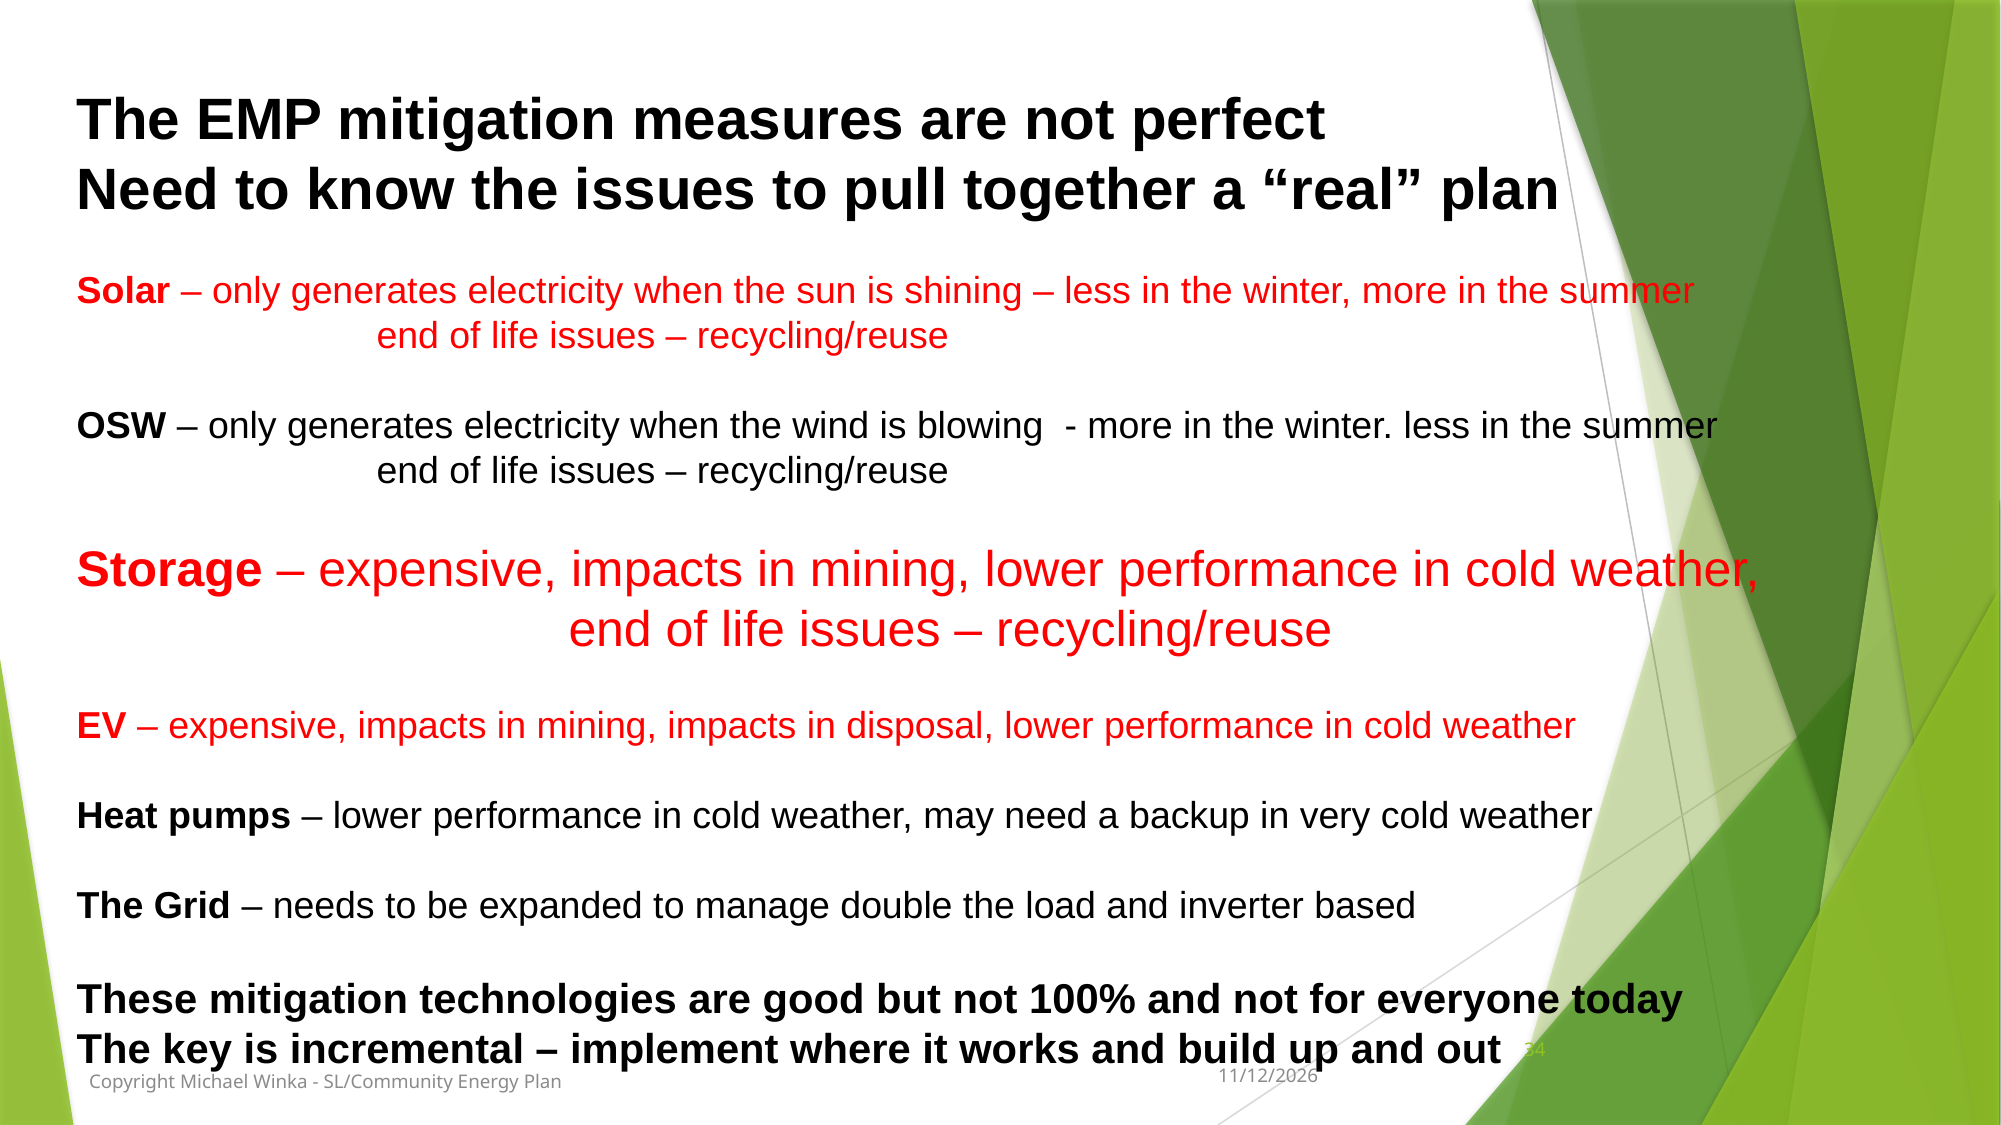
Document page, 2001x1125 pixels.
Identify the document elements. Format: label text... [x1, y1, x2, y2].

footer Copyright Michael Winka - SL/Community Energy Plan [74, 1050, 1108, 1111]
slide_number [1183, 1046, 1333, 1107]
slide_number 34 [1448, 1021, 1561, 1081]
text_box The EMP mitigation measures are not perfect Need to know the issues to pull together a “real” plan Solar – only generates electricity when the sun is shining – less in the winter, more in the summer end of life issues – recycling/reuse OSW – only generates electricity when the wind is blowing - more in the winter. less in the summer end of life issues – recycling/reuse Storage – expensive, impacts in mining, lower performance in cold weather, end of life issues – recycling/reuse EV – expensive, impacts in mining, impacts in disposal, lower performance in cold weather Heat pumps – lower performance in cold weather, may need a backup in very cold weather The Grid – needs to be expanded to manage double the load and inverter based These mitigation technologies are good but not 100% and not for everyone today The key is incremental – implement where it works and build up and out [61, 73, 1790, 1079]
